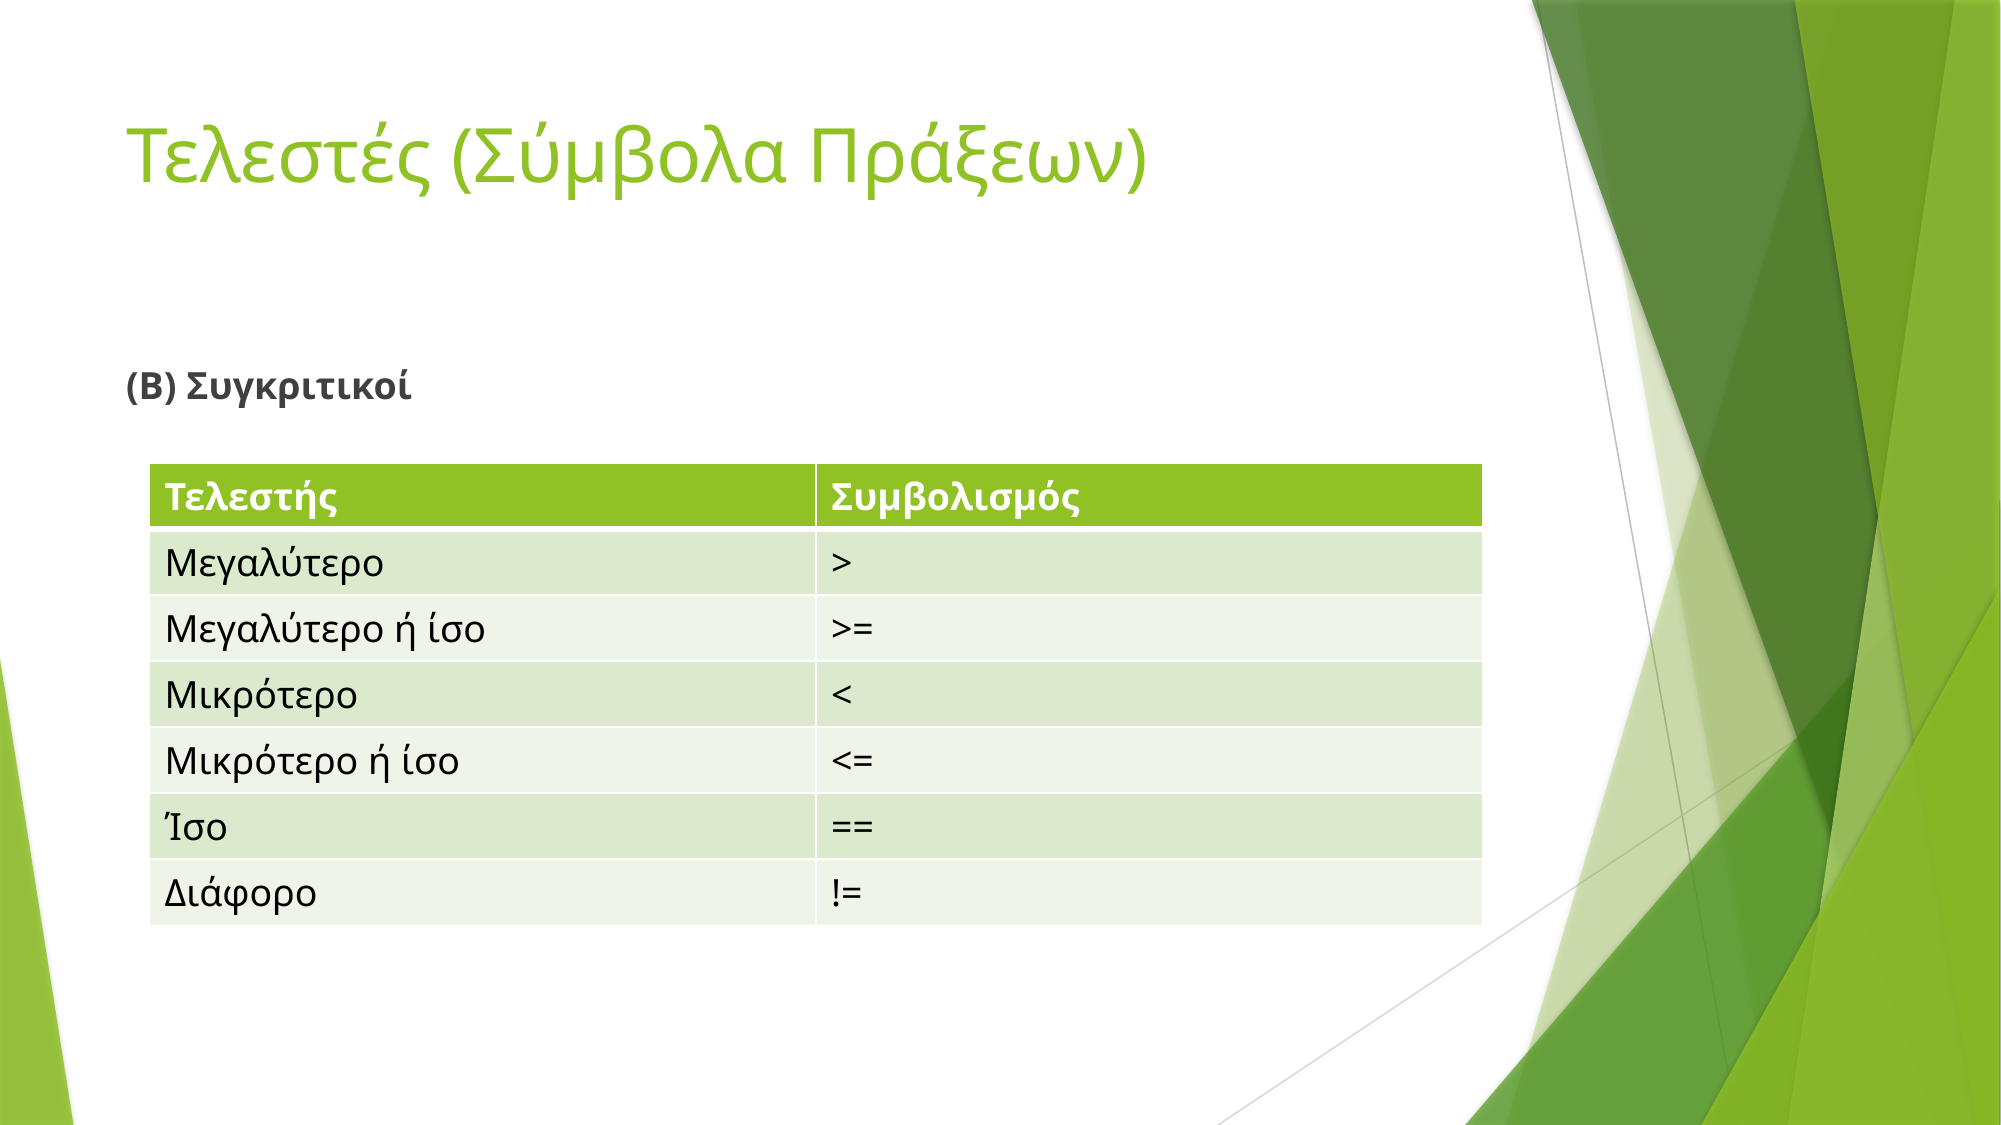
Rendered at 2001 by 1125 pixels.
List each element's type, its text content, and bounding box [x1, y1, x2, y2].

table_cell Μεγαλύτερο ή ίσο [150, 596, 815, 660]
table_cell != [817, 860, 1482, 925]
table_cell < [817, 662, 1482, 726]
table_cell <= [817, 728, 1482, 792]
table_cell Ίσο [150, 794, 815, 858]
table_cell Μεγαλύτερο [150, 532, 815, 594]
table_cell == [817, 794, 1482, 858]
table_cell Μικρότερο ή ίσο [150, 728, 815, 792]
table_cell Διάφορο [150, 860, 815, 925]
table_cell >= [817, 596, 1482, 660]
title Τελεστές (Σύμβολα Πράξεων) [111, 99, 1522, 317]
list (Β) Συγκριτικοί [111, 354, 1522, 992]
table_cell Μικρότερο [150, 662, 815, 726]
table_cell > [817, 532, 1482, 594]
table_header Συμβολισμός [817, 464, 1482, 526]
table_header Τελεστής [150, 464, 815, 526]
